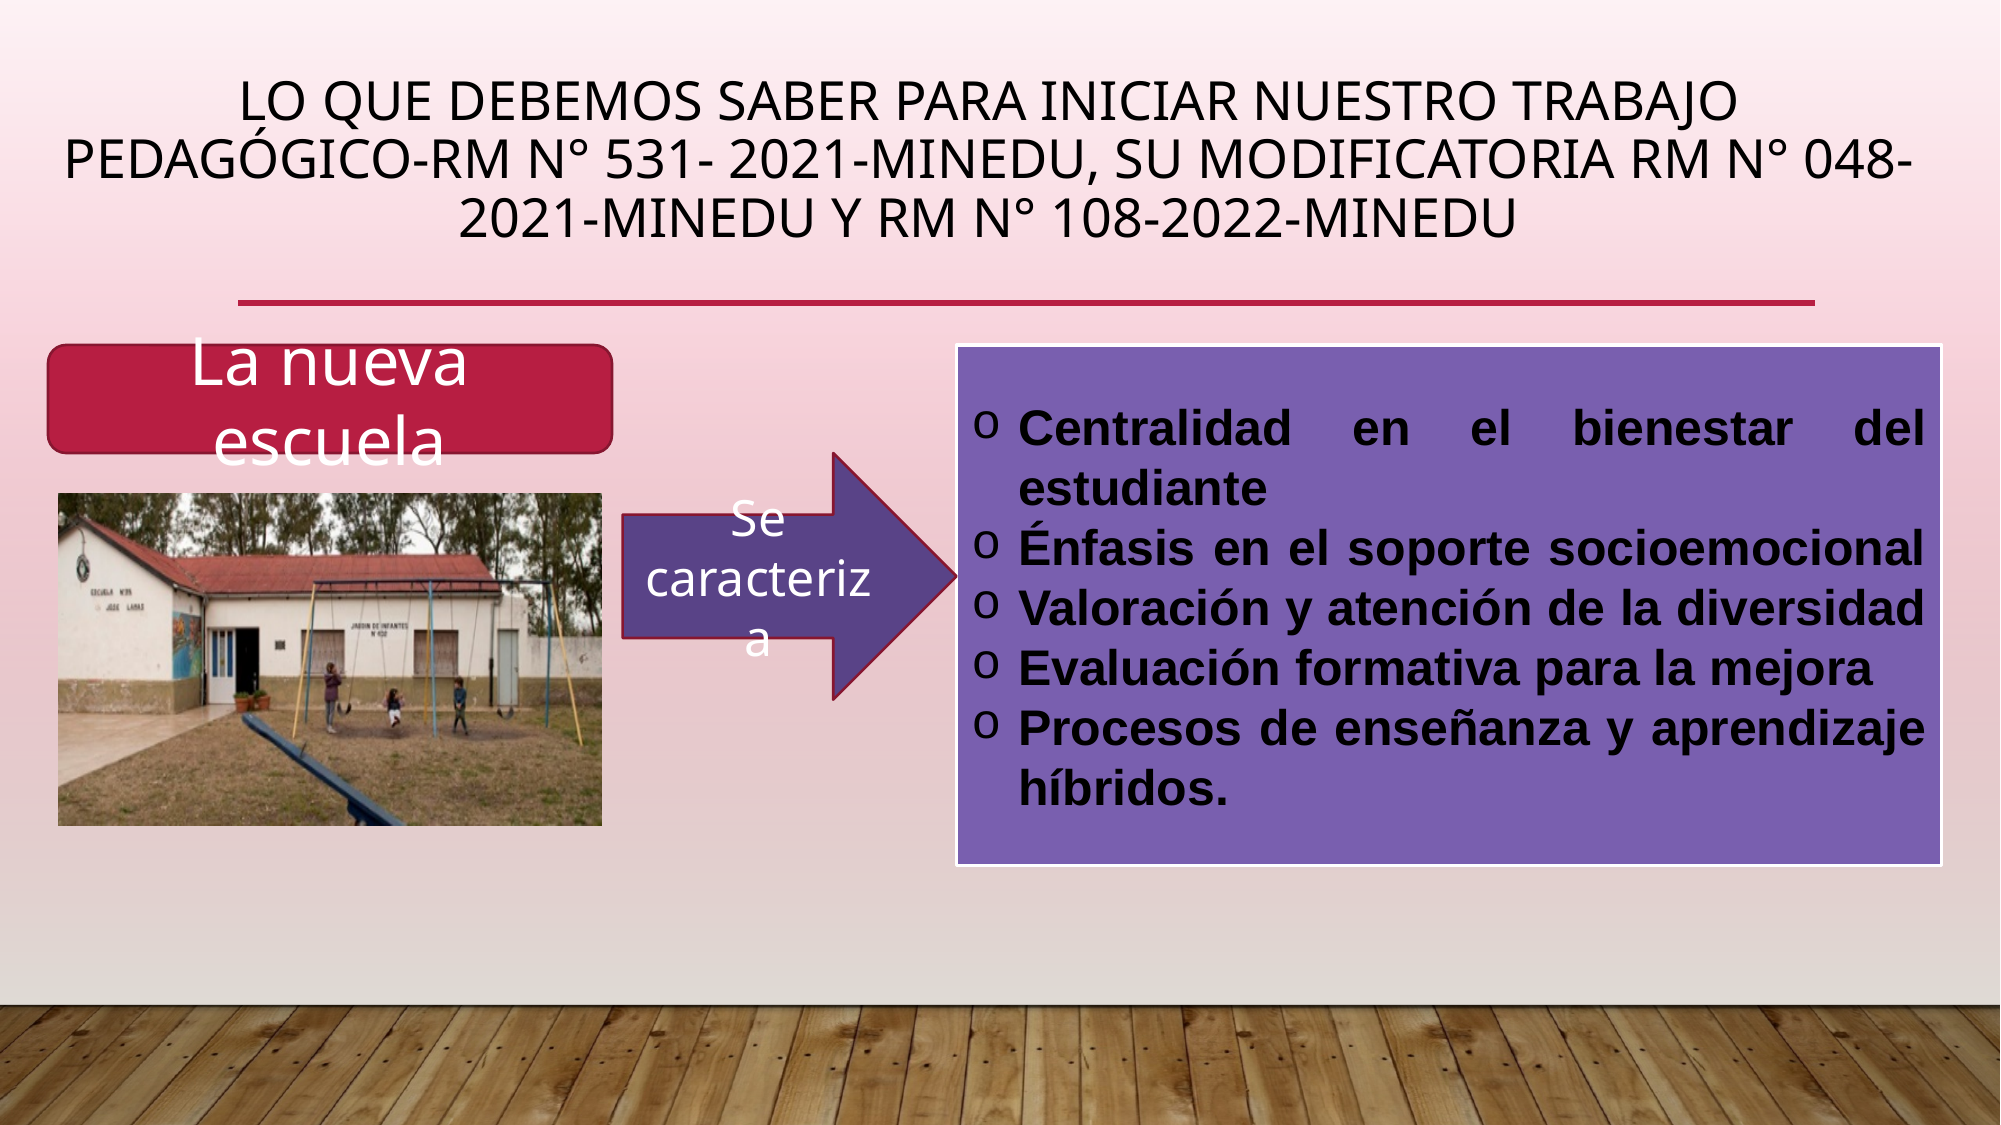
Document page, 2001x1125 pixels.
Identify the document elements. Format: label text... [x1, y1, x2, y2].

picture [0, 1005, 2000, 1125]
title LO QUE DEBEMOS SABER para iniciar nuestro trabajo pedagógico-RM N° 531- 2021-MINEDU, su modificatoria RM N° 048-2021-MINEDU y RM N° 108-2022-MINEdu [48, 66, 1931, 260]
text_box La nueva escuela [46, 343, 614, 455]
picture [58, 493, 602, 826]
text_box Se caracteriza [621, 451, 958, 701]
text_box Centralidad en el bienestar del estudiante Énfasis en el soporte socioemocional Valoración y atención de la diversidad Evaluación formativa para la mejora Procesos de enseñanza y aprendizaje híbridos. [955, 343, 1943, 867]
